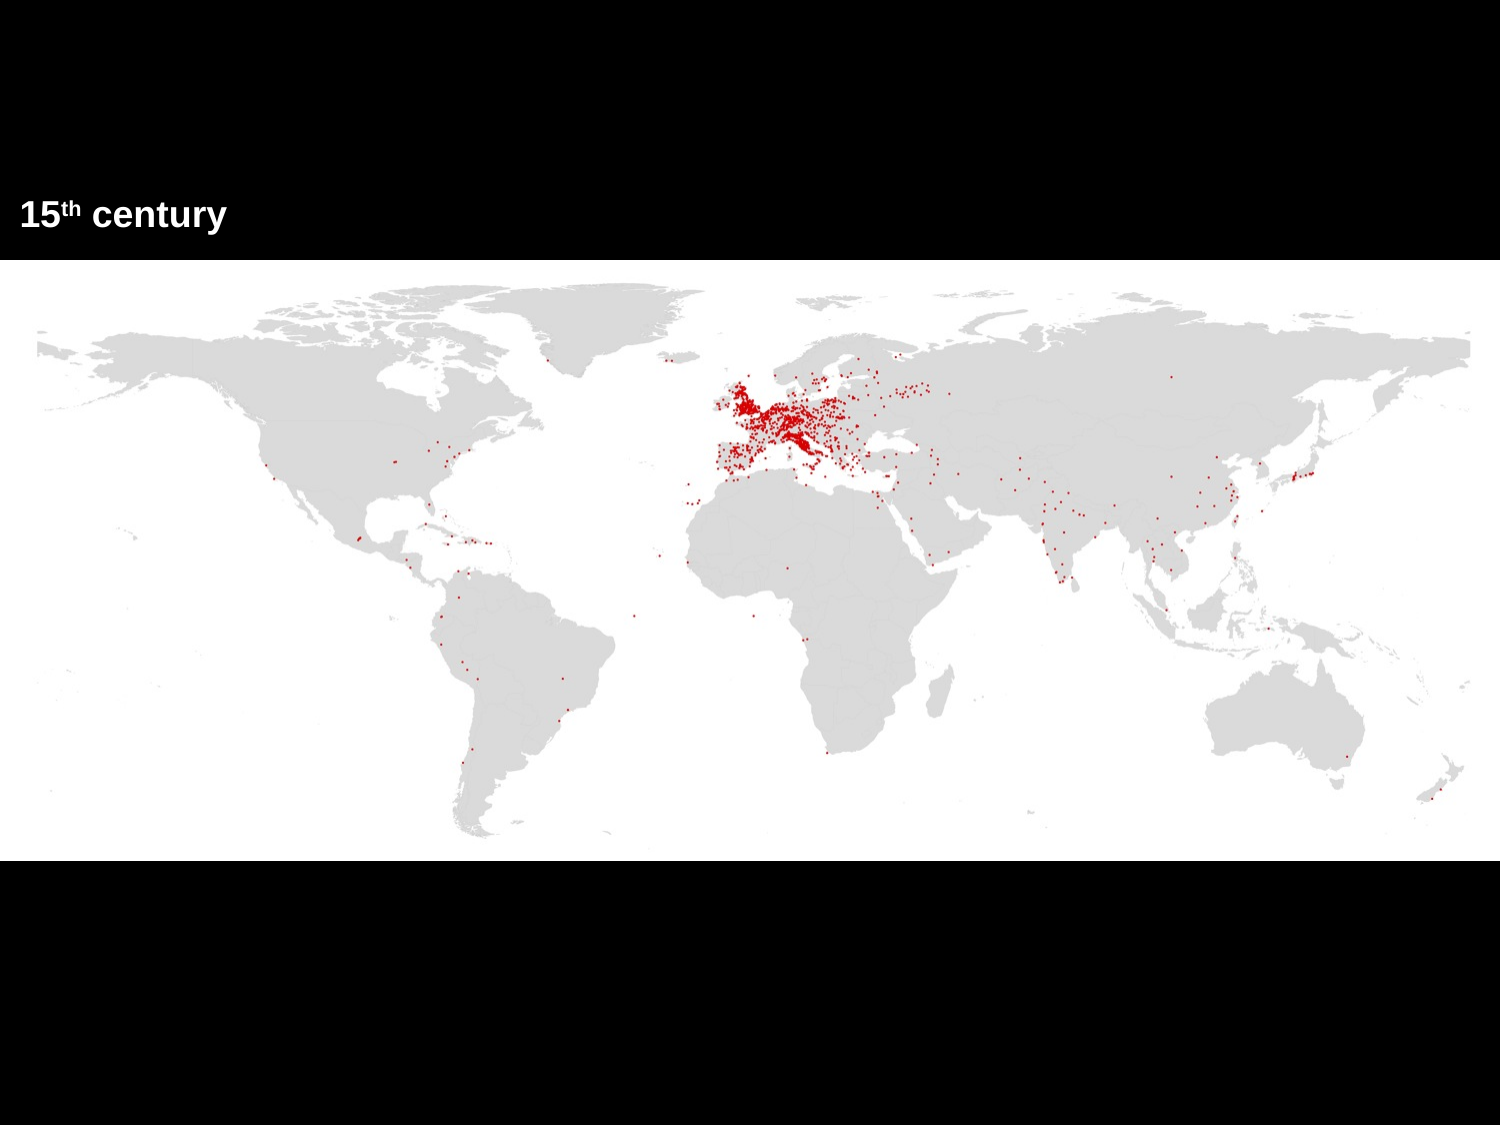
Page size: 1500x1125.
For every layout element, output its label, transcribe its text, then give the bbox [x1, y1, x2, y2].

text_box 15th century [4, 182, 243, 243]
picture [0, 260, 1500, 861]
